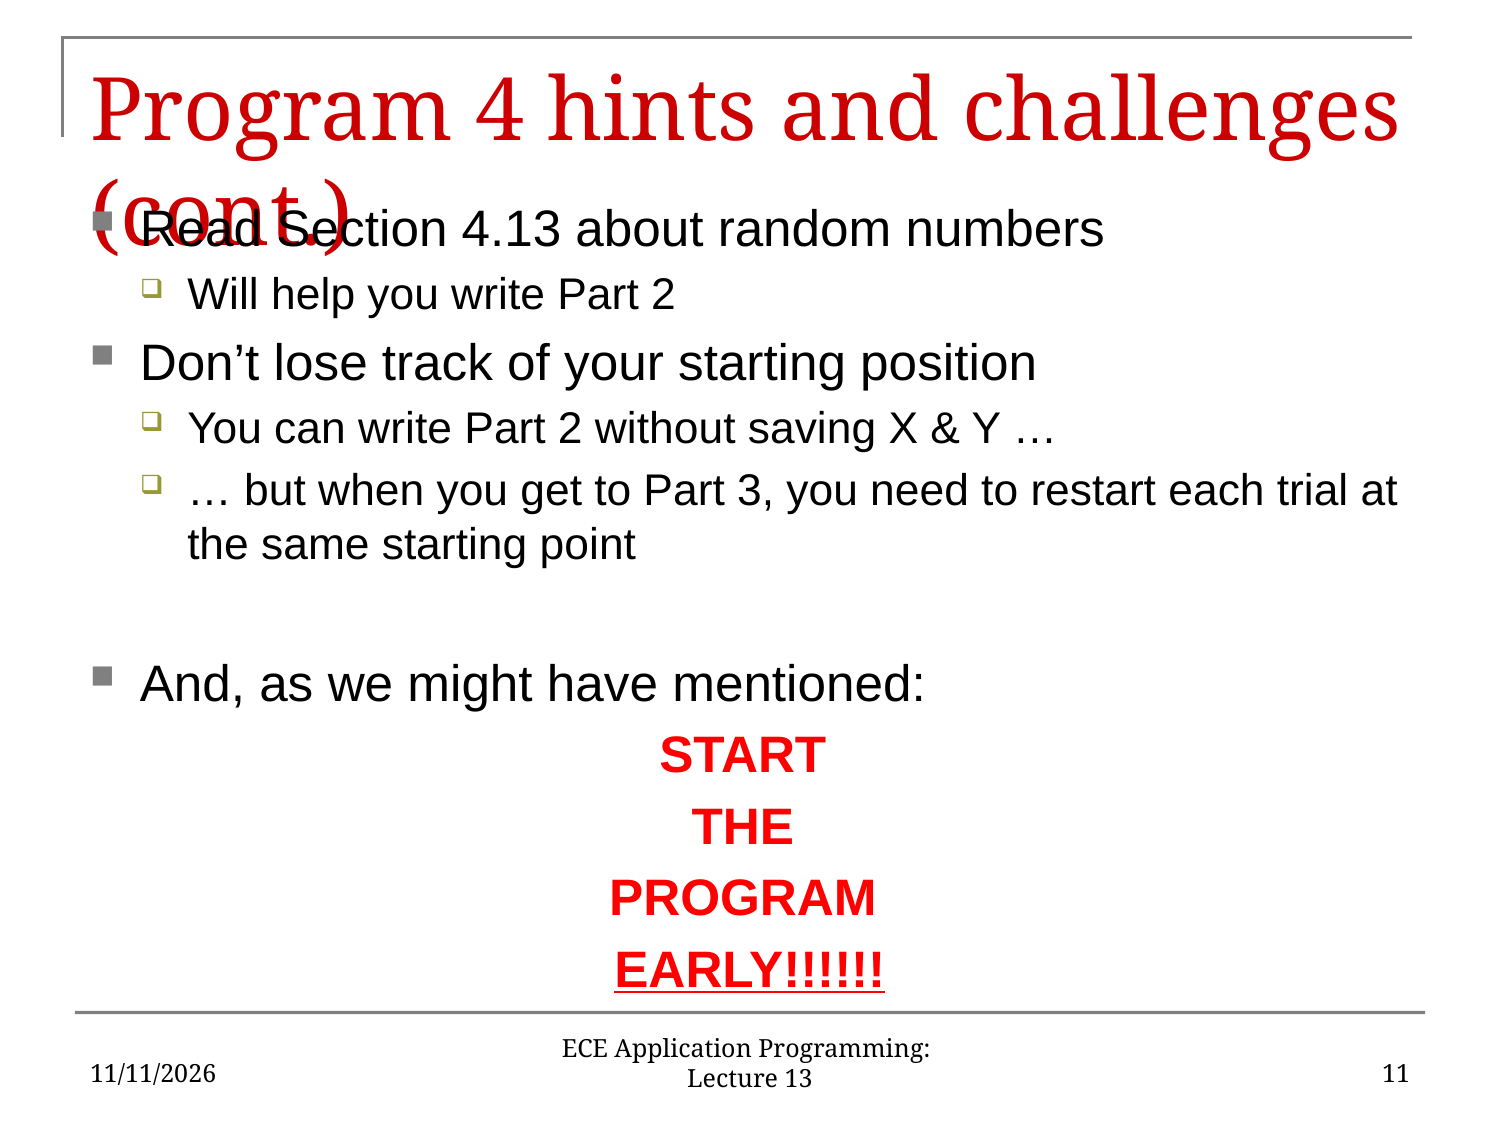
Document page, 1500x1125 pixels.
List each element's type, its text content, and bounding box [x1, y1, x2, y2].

list Read Section 4.13 about random numbers Will help you write Part 2 Don’t lose track of your starting position You can write Part 2 without saving X & Y … … but when you get to Part 3, you need to restart each trial at the same starting point And, as we might have mentioned: START THE PROGRAM EARLY!!!!!! [75, 187, 1425, 1006]
title Program 4 hints and challenges (cont.) [75, 45, 1425, 163]
footer ECE Application Programming: Lecture 13 [512, 1024, 988, 1101]
slide_number 11 [1074, 1023, 1426, 1100]
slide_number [74, 1023, 426, 1100]
